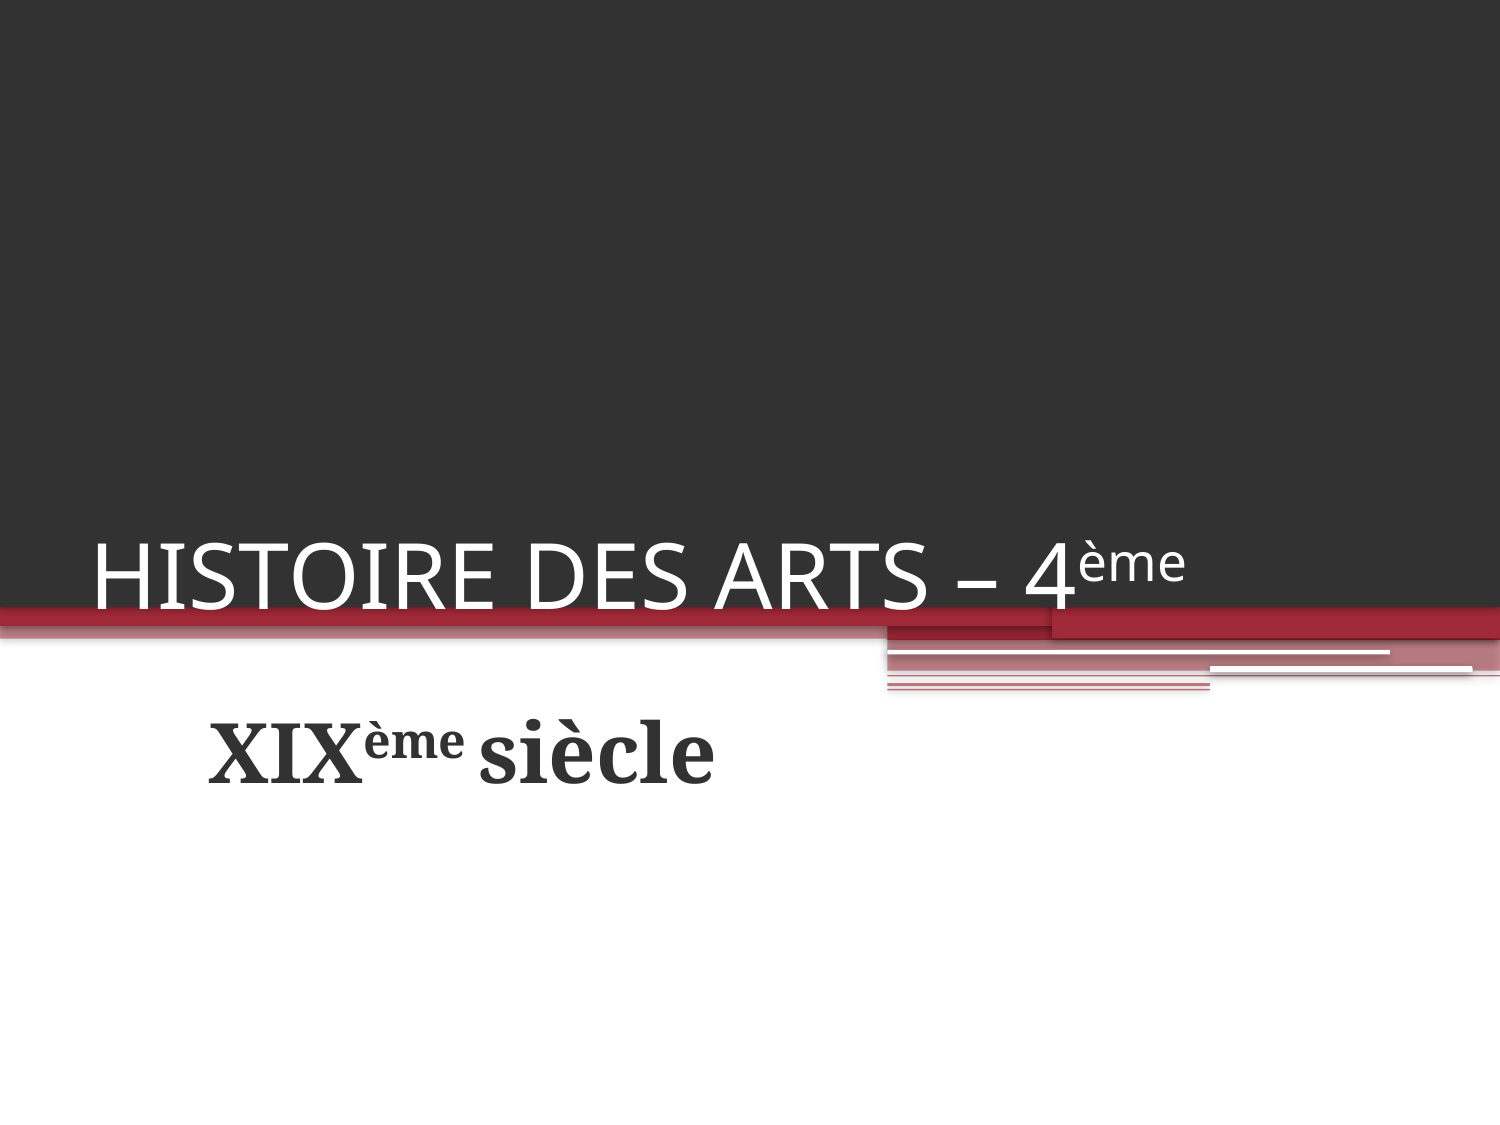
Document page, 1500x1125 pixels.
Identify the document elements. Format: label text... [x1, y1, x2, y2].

subtitle XIXème siècle [183, 692, 1233, 807]
title HISTOIRE DES ARTS – 4ème [75, 394, 1463, 636]
